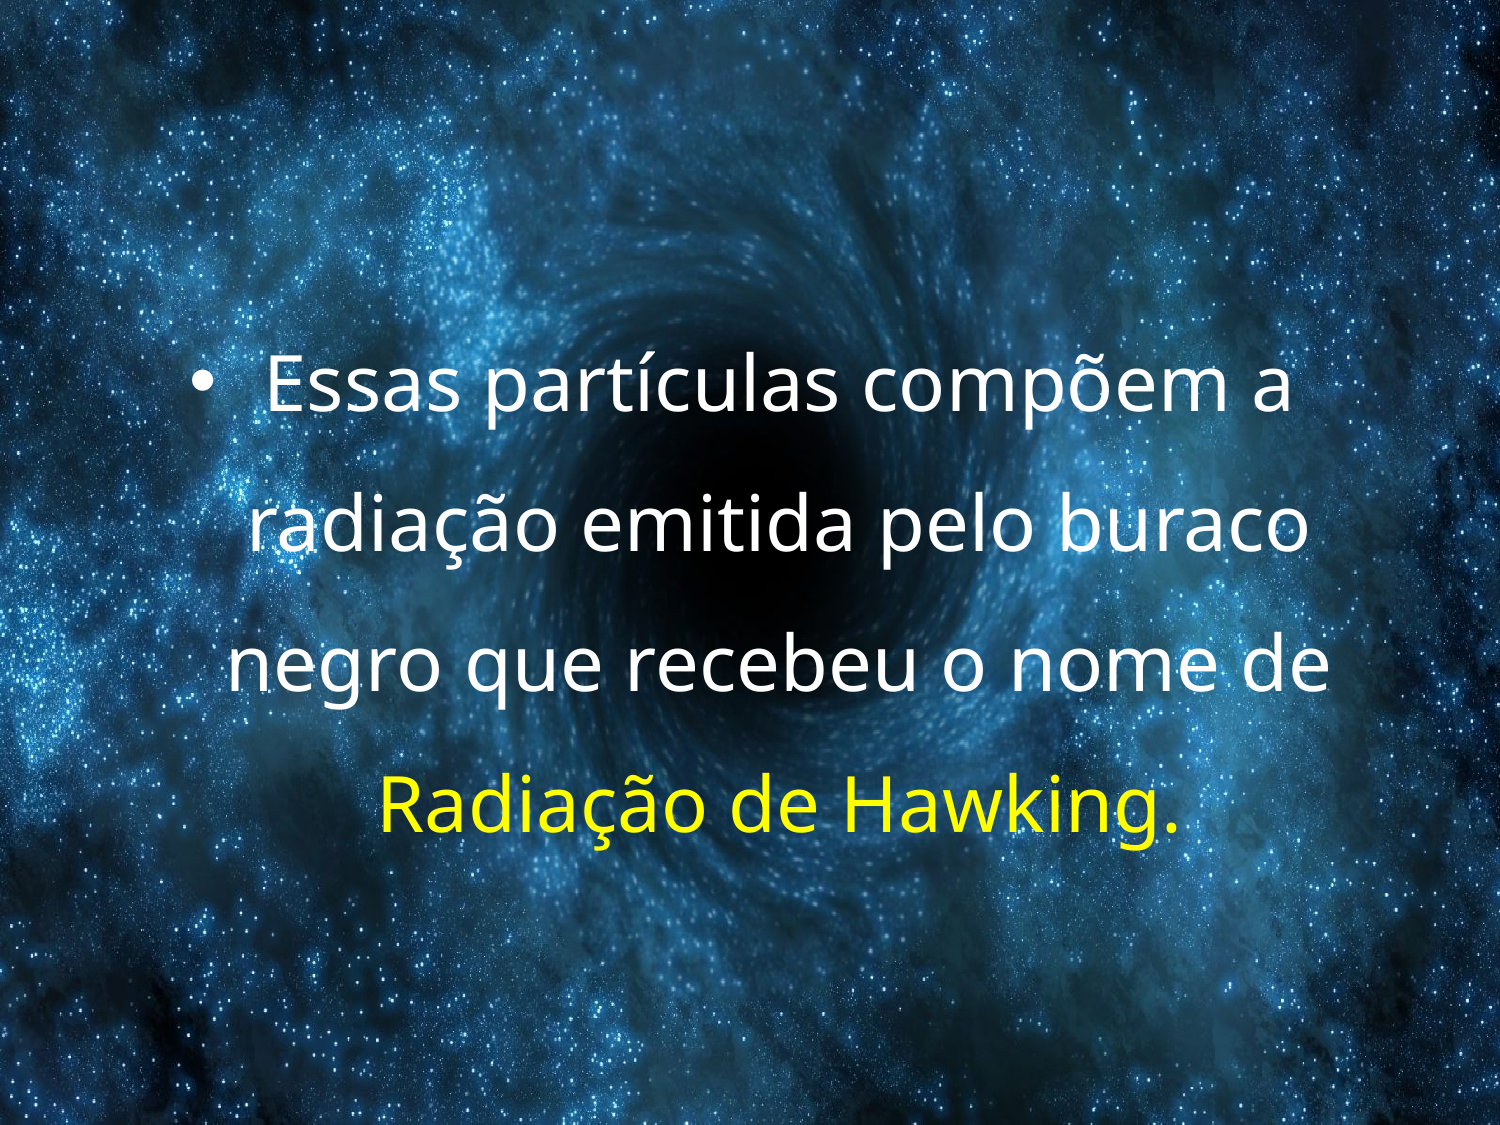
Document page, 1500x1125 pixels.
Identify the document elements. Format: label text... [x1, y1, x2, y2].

list Essas partículas compõem a radiação emitida pelo buraco negro que recebeu o nome de Radiação de Hawking. [76, 278, 1436, 858]
picture [0, 0, 1500, 1125]
